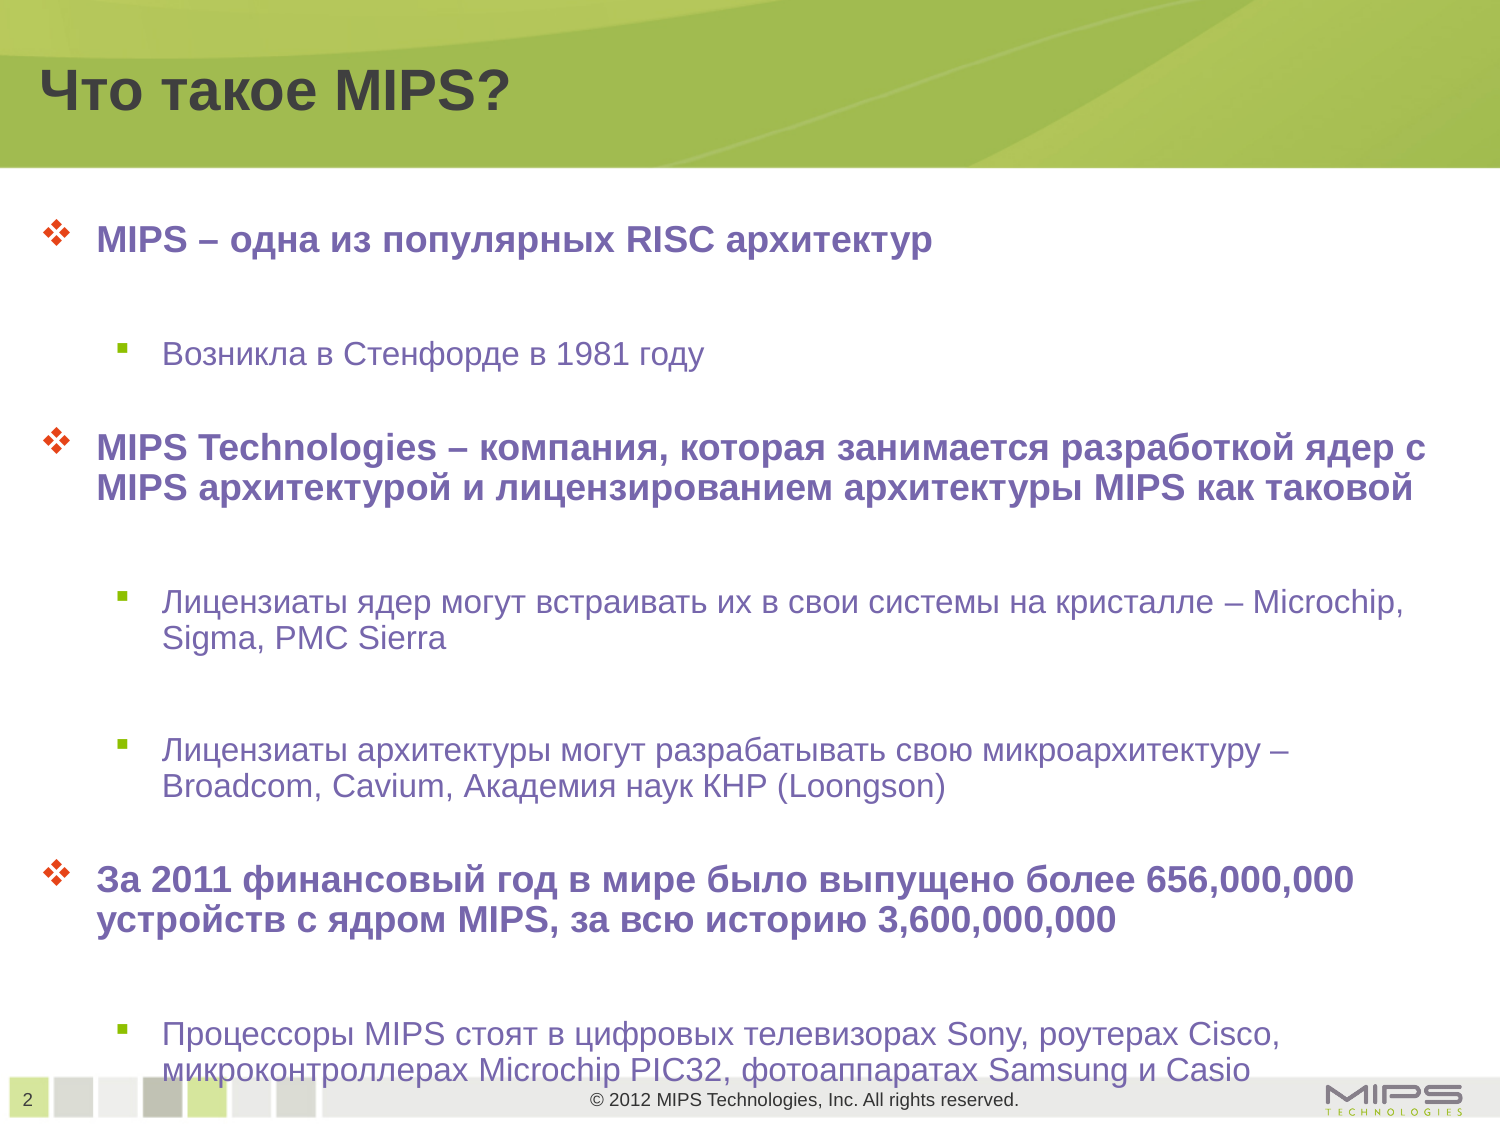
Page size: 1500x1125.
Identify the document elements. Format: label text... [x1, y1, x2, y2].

list MIPS – одна из популярных RISC архитектур Возникла в Стенфорде в 1981 году MIPS Technologies – компания, которая занимается разработкой ядер с MIPS архитектурой и лицензированием архитектуры MIPS как таковой Лицензиаты ядер могут встраивать их в свои системы на кристалле – Microchip, Sigma, PMC Sierra Лицензиаты архитектуры могут разрабатывать свою микроархитектуру – Broadcom, Cavium, Академия наук КНР (Loongson) За 2011 финансовый год в мире было выпущено более 656,000,000 устройств с ядром MIPS, за всю историю 3,600,000,000 Процессоры MIPS стоят в цифровых телевизорах Sony, роутерах Cisco, микроконтроллерах Microchip PIC32, фотоаппаратах Samsung и Casio [24, 212, 1476, 1053]
title Что такое MIPS? [24, 12, 1488, 163]
picture [0, 0, 1500, 1124]
